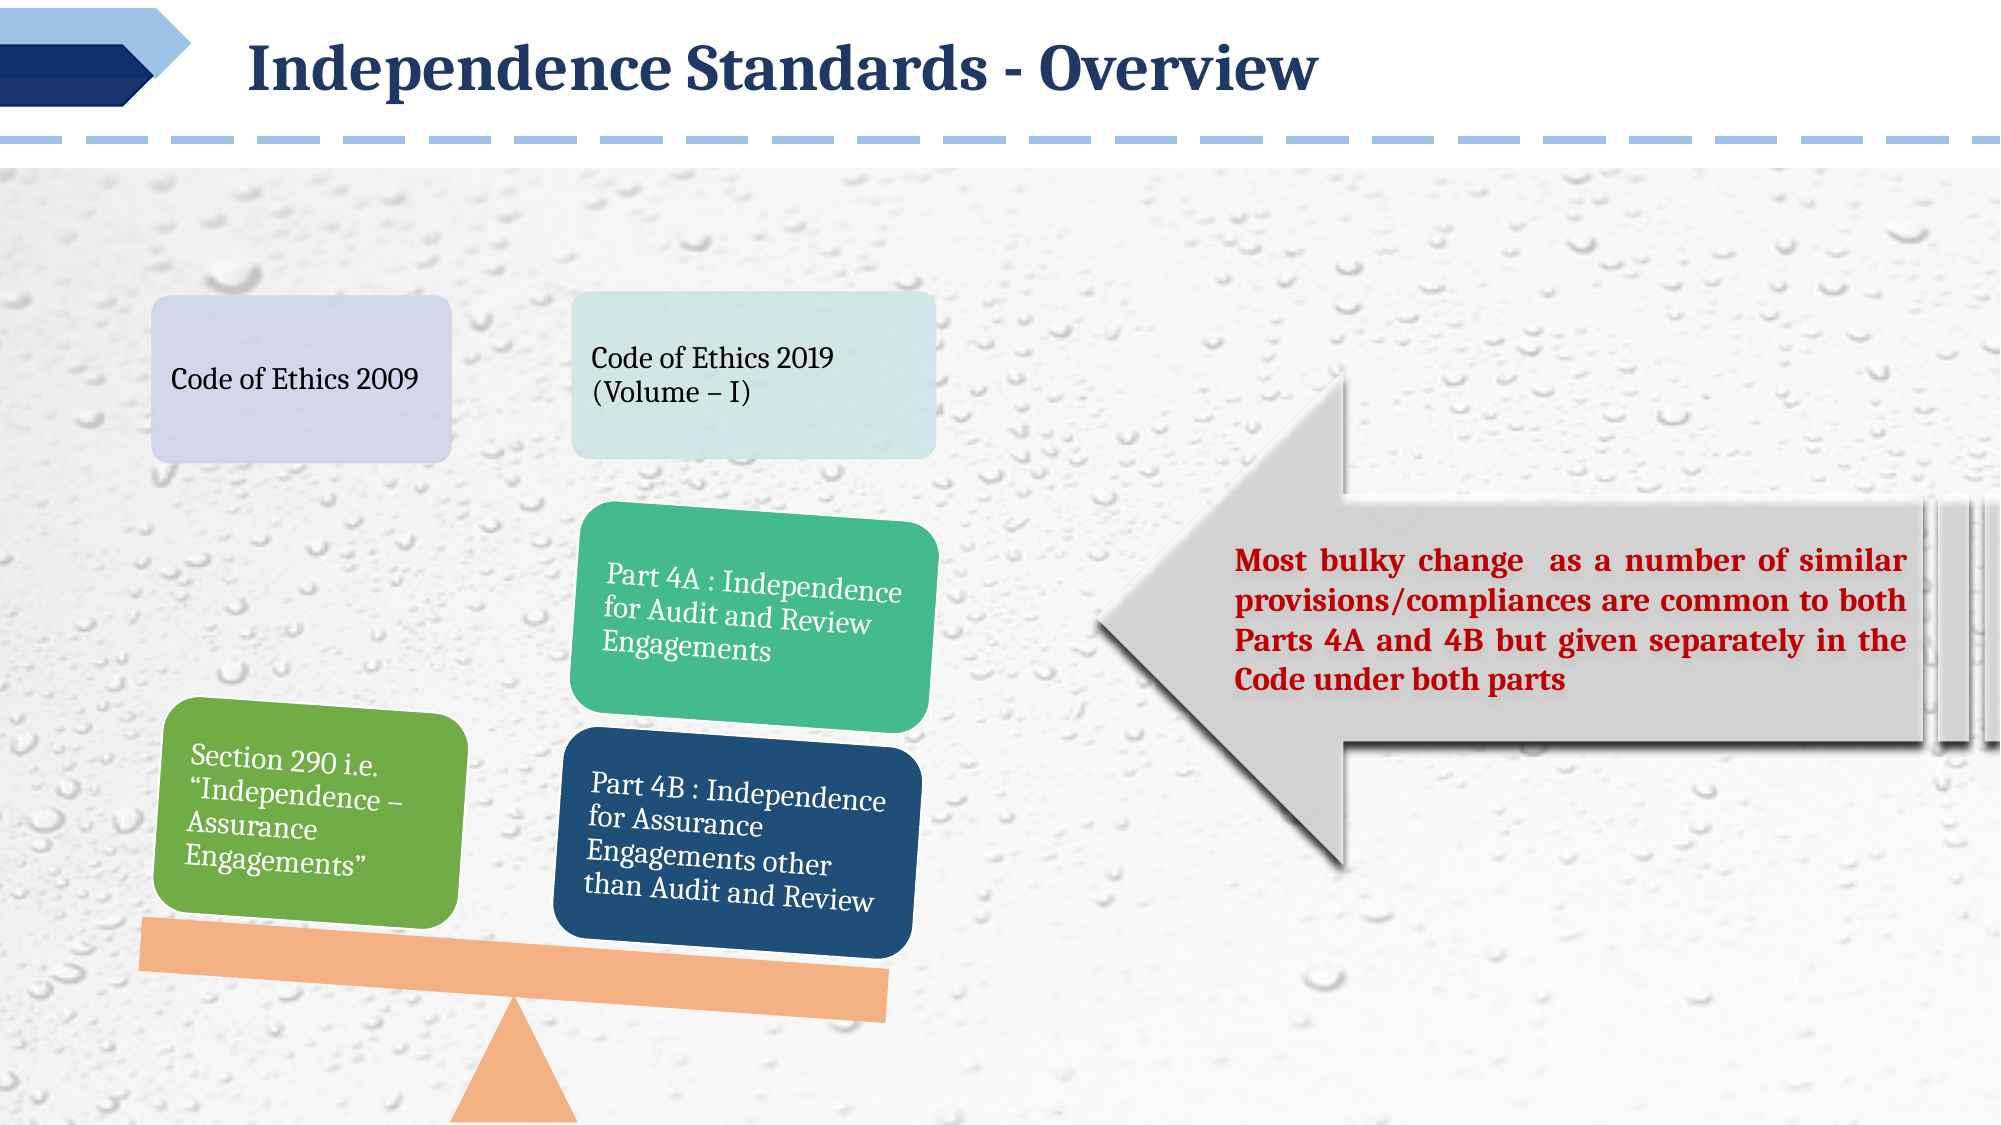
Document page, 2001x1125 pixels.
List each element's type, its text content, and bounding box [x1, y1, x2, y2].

text_box Independence Standards - Overview [233, 16, 1863, 111]
text_box [0, 8, 192, 79]
text_box [0, 44, 154, 107]
picture [0, 168, 2000, 1125]
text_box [57, 288, 985, 1125]
